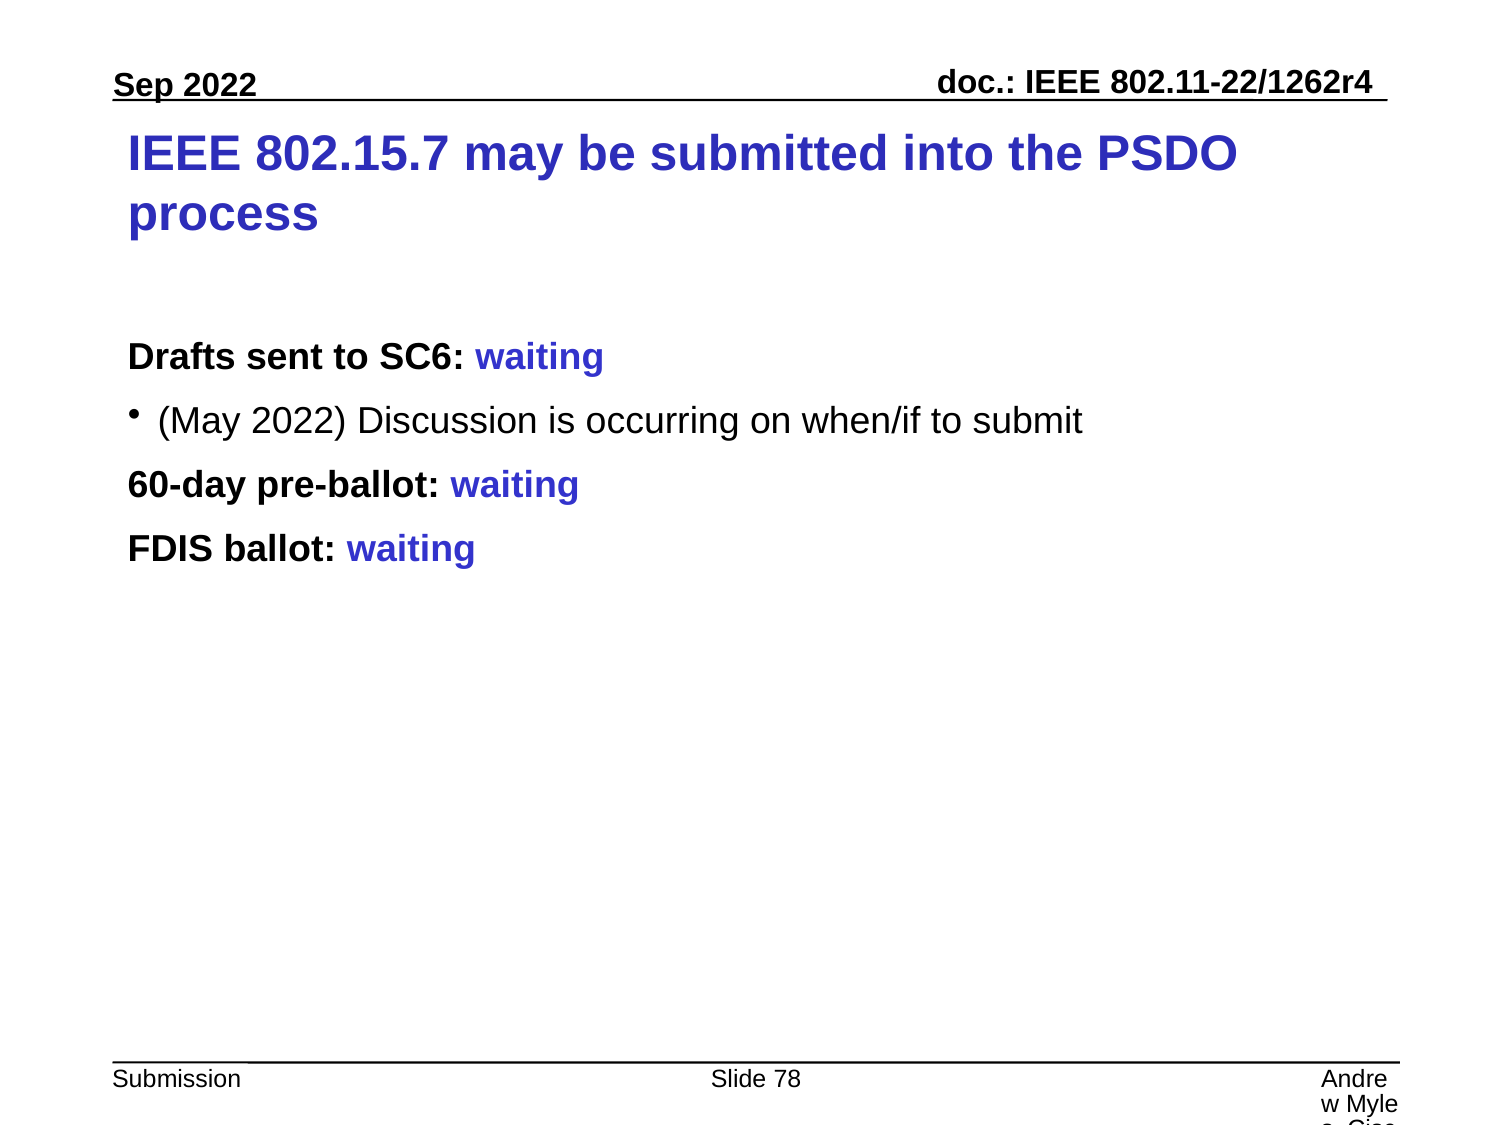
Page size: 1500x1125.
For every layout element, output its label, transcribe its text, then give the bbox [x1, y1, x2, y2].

title IEEE 802.15.7 may be submitted into the PSDO process [112, 112, 1388, 288]
footer Andrew Myles, Cisco [1320, 1061, 1402, 1093]
slide_number Slide 78 [709, 1061, 803, 1093]
list Drafts sent to SC6: waiting (May 2022) Discussion is occurring on when/if to submit 60-day pre-ballot: waiting FDIS ballot: waiting [112, 324, 1388, 1000]
